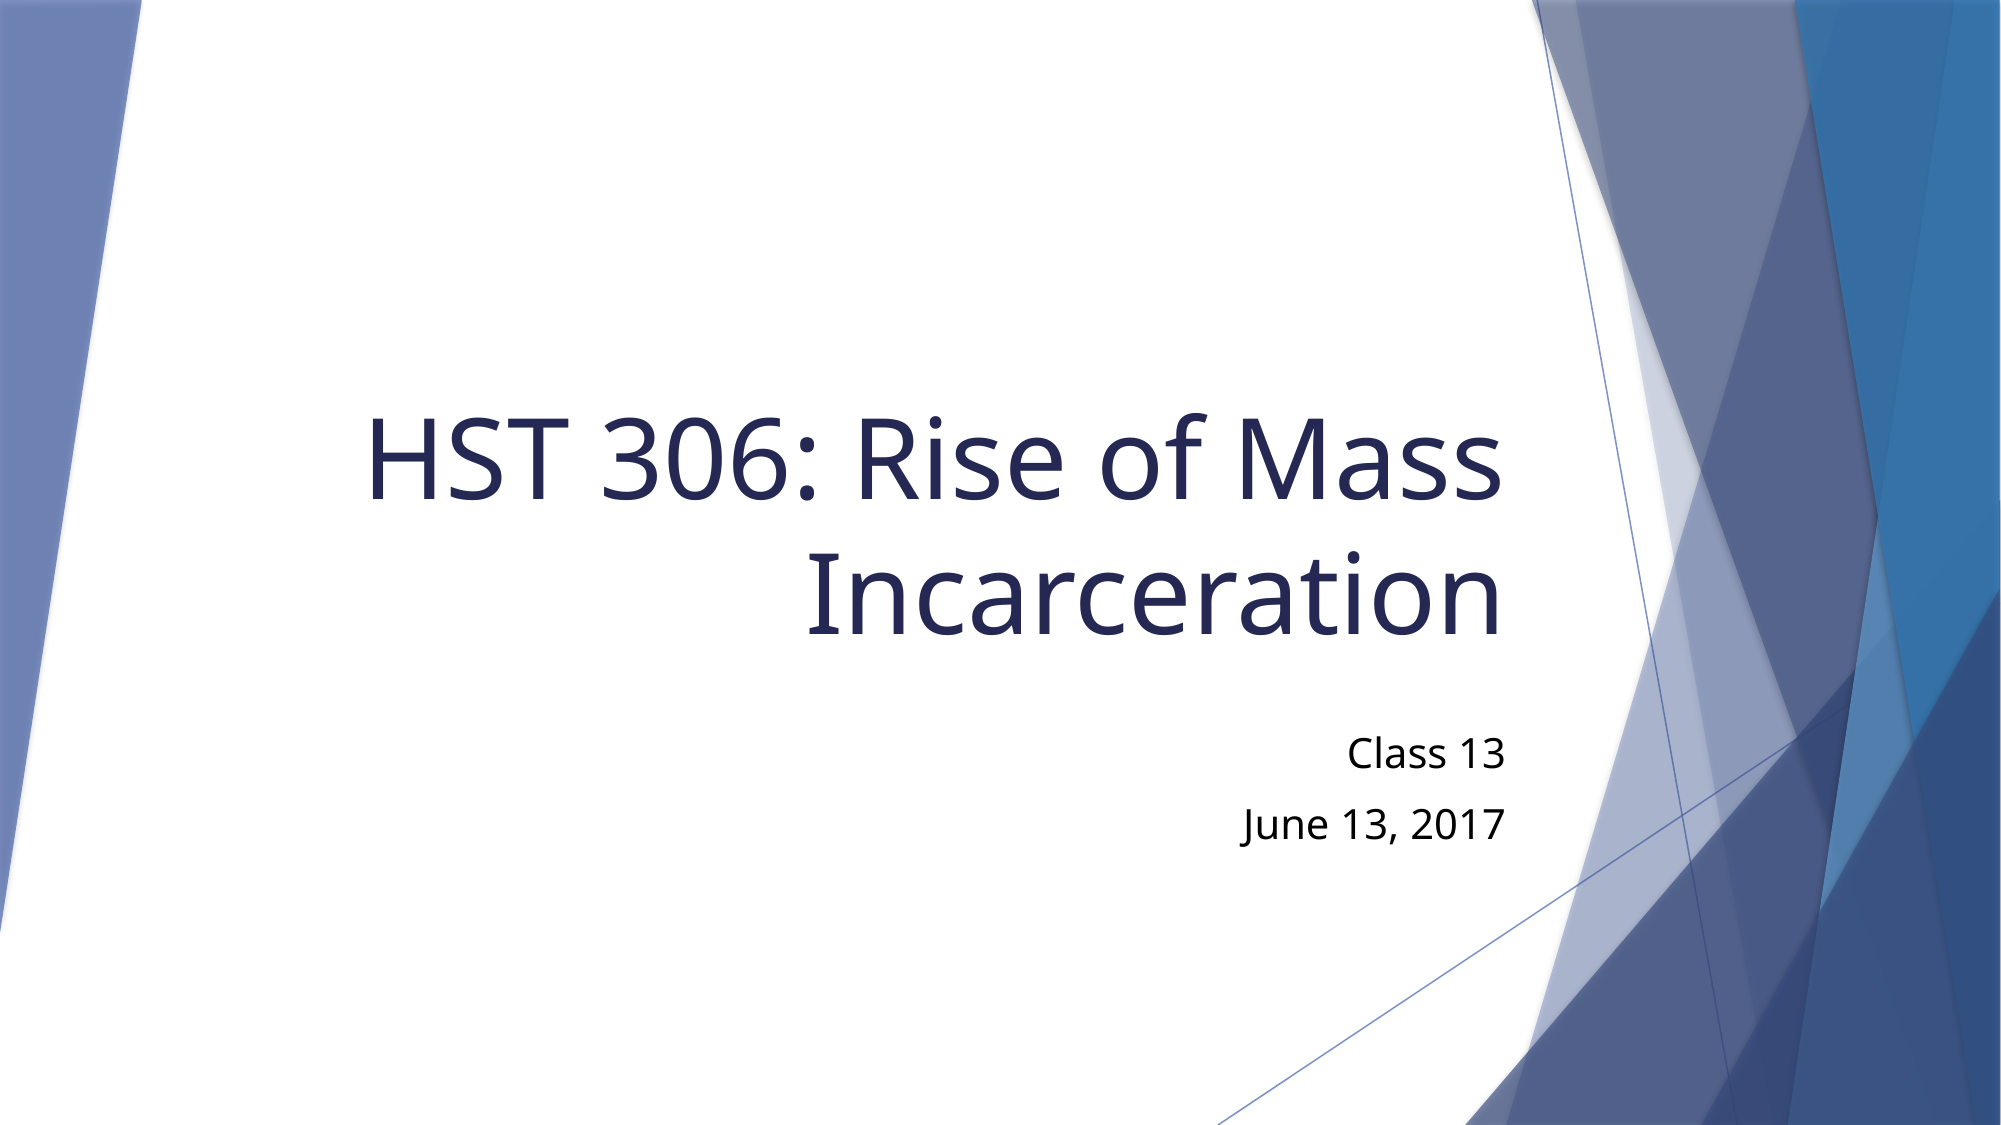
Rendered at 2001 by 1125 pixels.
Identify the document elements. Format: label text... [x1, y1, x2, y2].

title HST 306: Rise of Mass Incarceration [247, 394, 1522, 665]
subtitle Class 13 June 13, 2017 [247, 697, 1522, 877]
